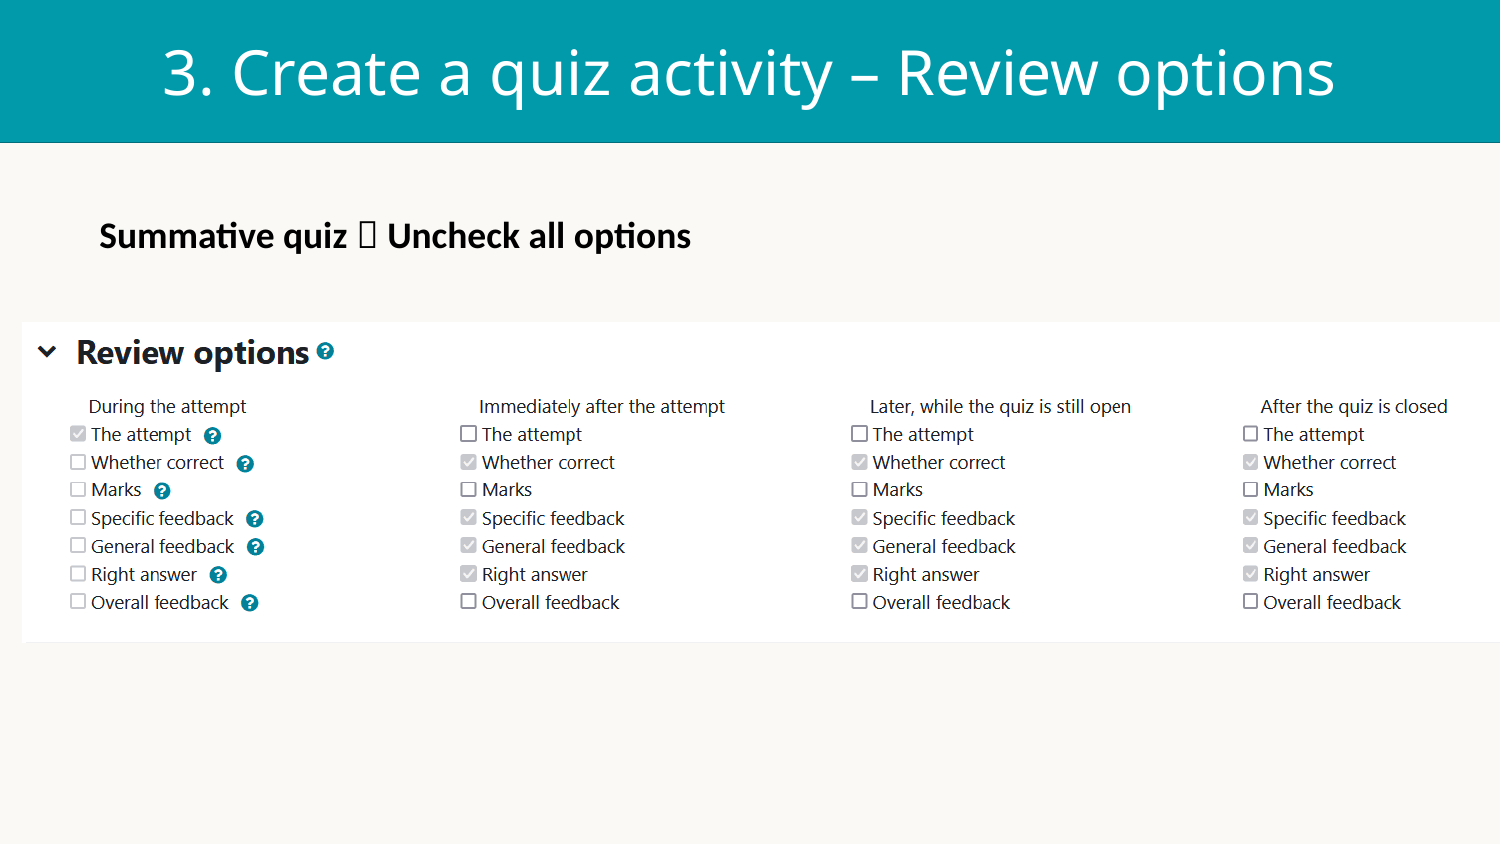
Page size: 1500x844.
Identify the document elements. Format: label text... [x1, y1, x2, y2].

title 3. Create a quiz activity – Review options [75, 0, 1425, 141]
picture [0, 0, 1500, 844]
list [22, 322, 1500, 644]
text_box Summative quiz  Uncheck all options [84, 203, 707, 264]
